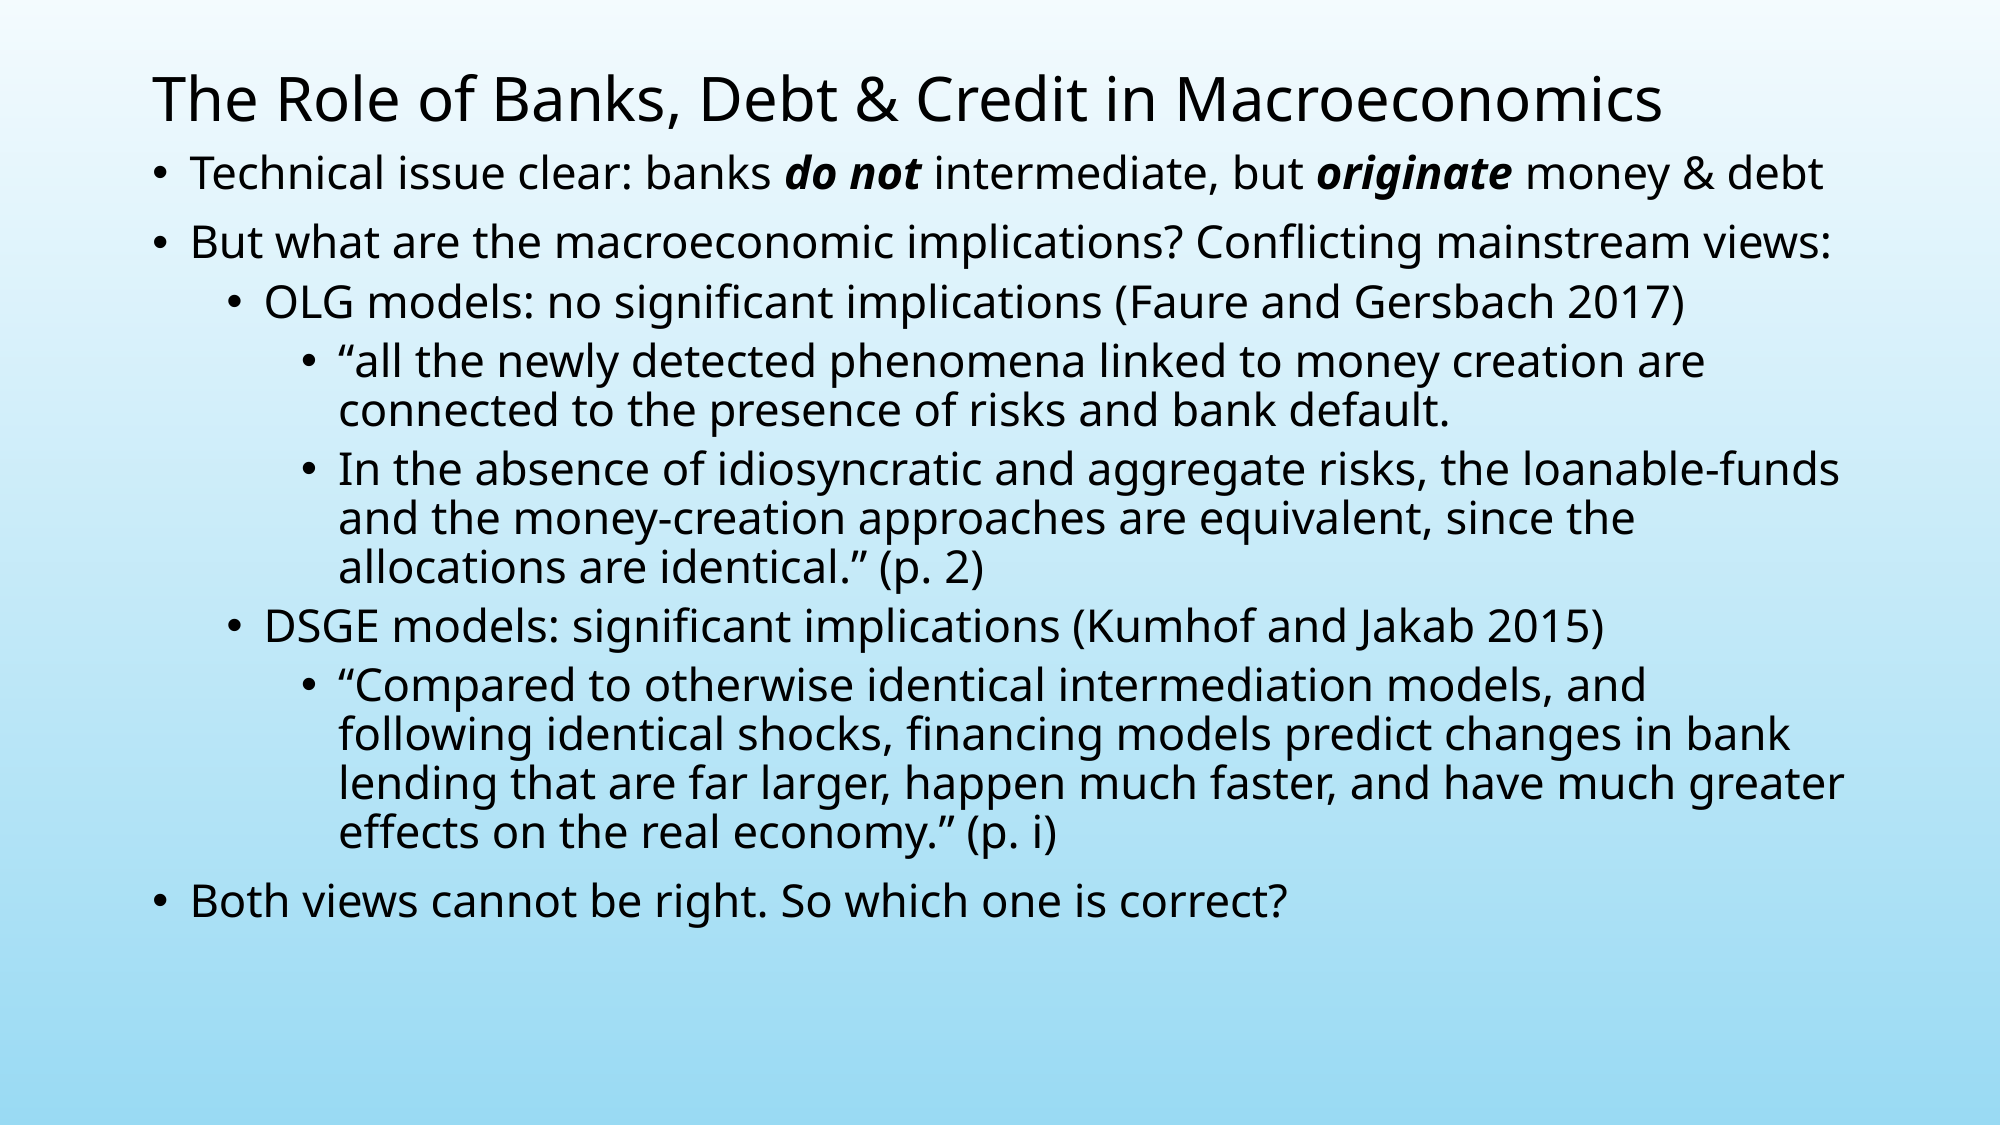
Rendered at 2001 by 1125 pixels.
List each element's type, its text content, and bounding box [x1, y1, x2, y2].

title The Role of Banks, Debt & Credit in Macroeconomics [137, 59, 1863, 142]
list Technical issue clear: banks do not intermediate, but originate money & debt But what are the macroeconomic implications? Conflicting mainstream views: OLG models: no significant implications (Faure and Gersbach 2017) “all the newly detected phenomena linked to money creation are connected to the presence of risks and bank default. In the absence of idiosyncratic and aggregate risks, the loanable-funds and the money-creation approaches are equivalent, since the allocations are identical.” (p. 2) DSGE models: significant implications (Kumhof and Jakab 2015) “Compared to otherwise identical intermediation models, and following identical shocks, financing models predict changes in bank lending that are far larger, happen much faster, and have much greater effects on the real economy.” (p. i) Both views cannot be right. So which one is correct? [137, 142, 1863, 981]
